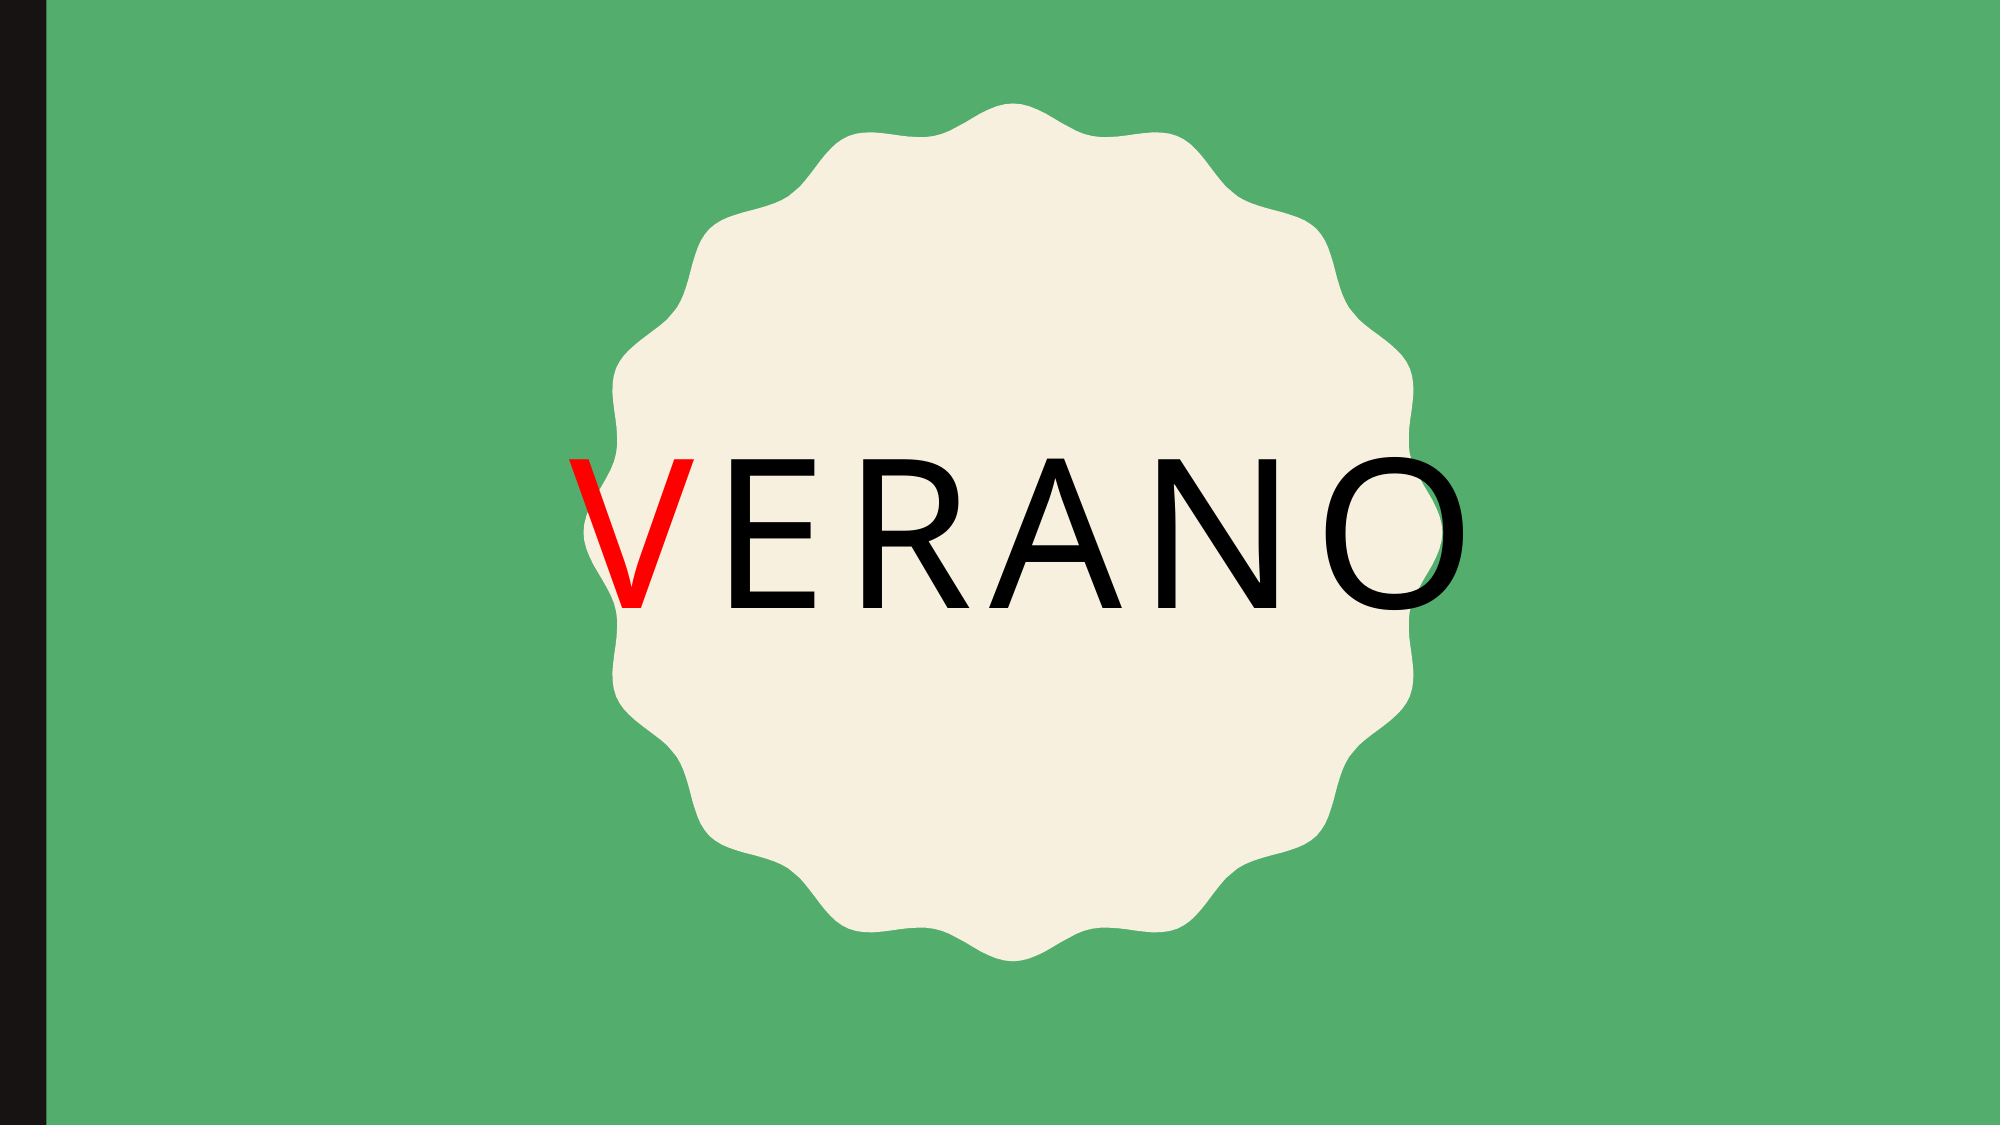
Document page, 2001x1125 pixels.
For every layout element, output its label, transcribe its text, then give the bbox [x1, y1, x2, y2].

title verano [176, 180, 1870, 902]
